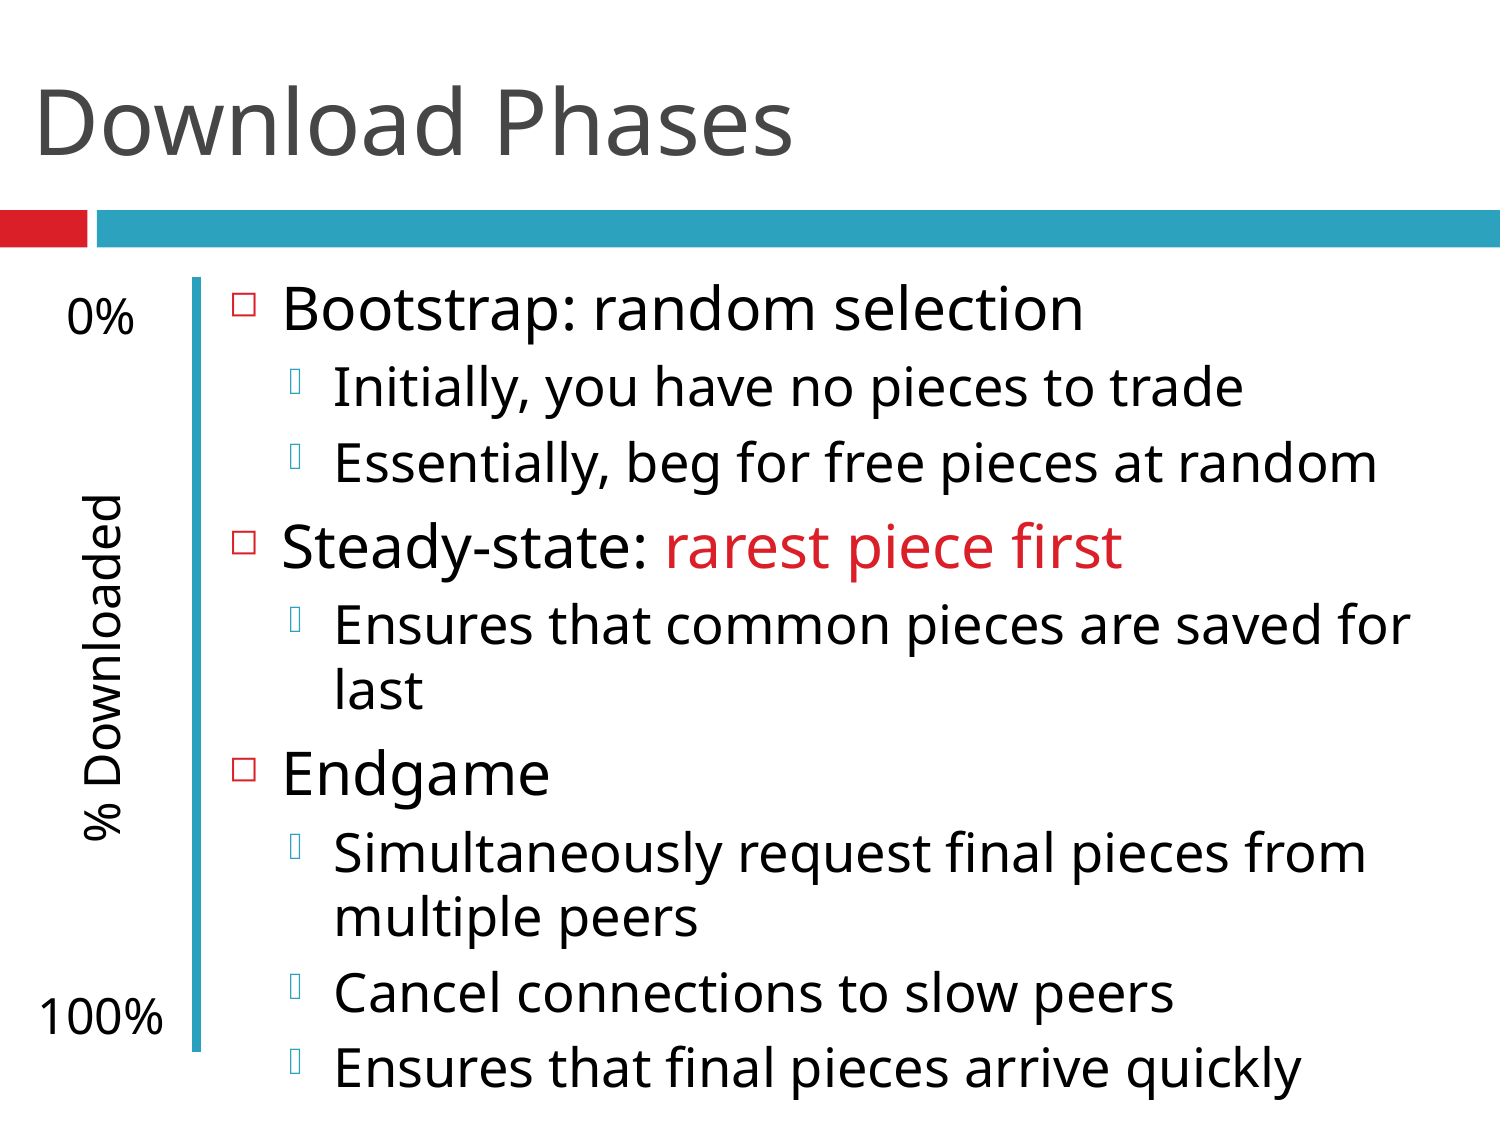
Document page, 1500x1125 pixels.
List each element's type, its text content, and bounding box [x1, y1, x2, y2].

title Download Phases [24, 36, 1476, 201]
slide_number [0, 200, 88, 254]
text_box 100% [30, 976, 173, 1052]
text_box 0% [58, 276, 144, 352]
text_box % Downloaded [63, 484, 139, 852]
list Bootstrap: random selection Initially, you have no pieces to trade Essentially, beg for free pieces at random Steady-state: rarest piece first Ensures that common pieces are saved for last Endgame Simultaneously request final pieces from multiple peers Cancel connections to slow peers Ensures that final pieces arrive quickly [220, 261, 1500, 1101]
